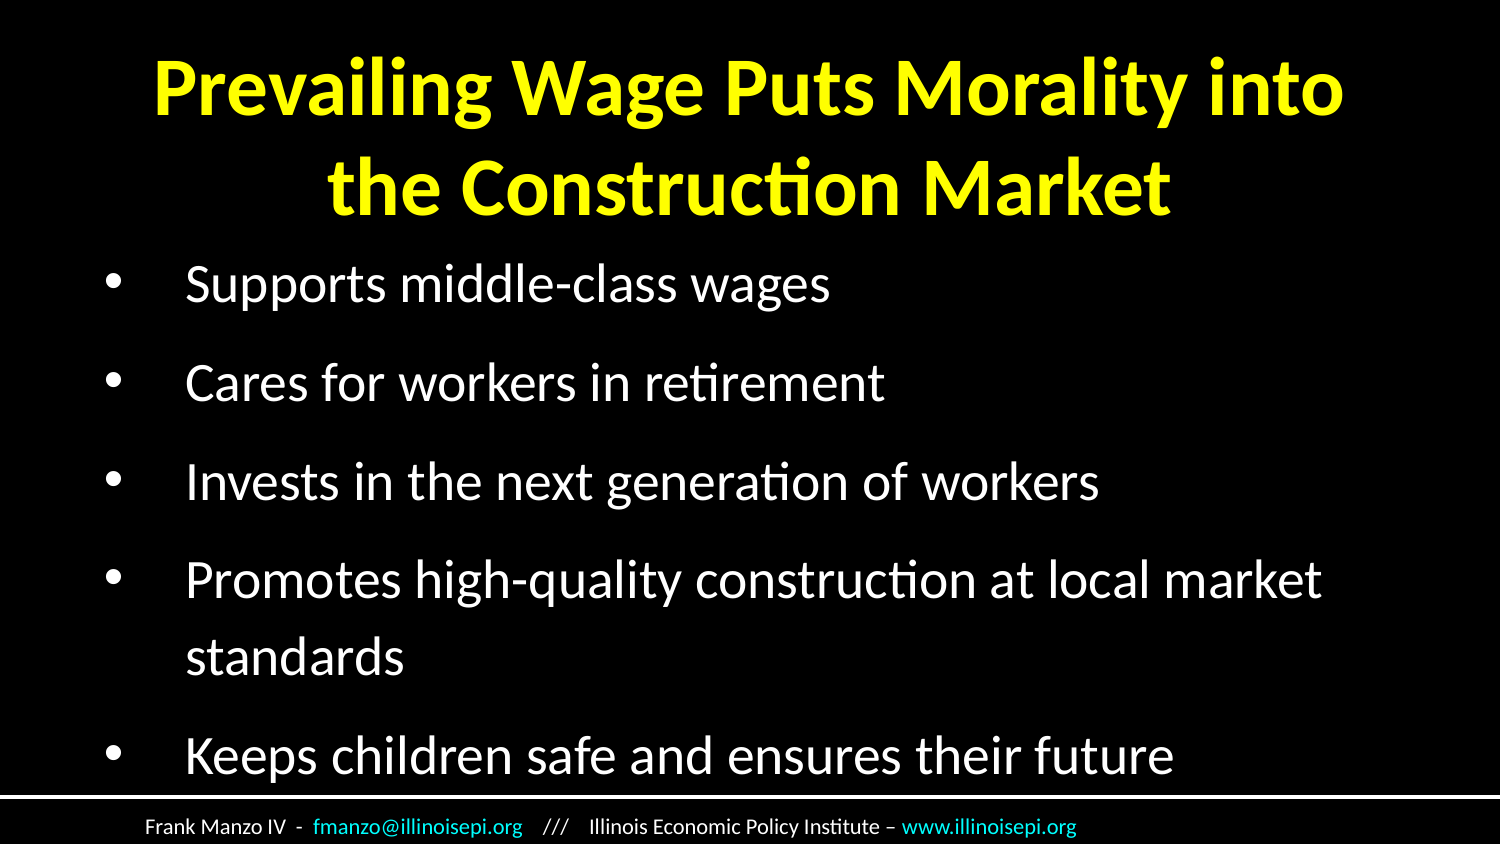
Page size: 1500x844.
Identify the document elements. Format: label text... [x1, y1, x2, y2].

list Supports middle-class wages Cares for workers in retirement Invests in the next generation of workers Promotes high-quality construction at local market standards Keeps children safe and ensures their future [75, 221, 1425, 796]
title Prevailing Wage Puts Morality into the Construction Market [75, 33, 1425, 221]
text_box Frank Manzo IV - fmanzo@illinoisepi.org /// Illinois Economic Policy Institute – www.illinoisepi.org [0, 796, 1500, 844]
